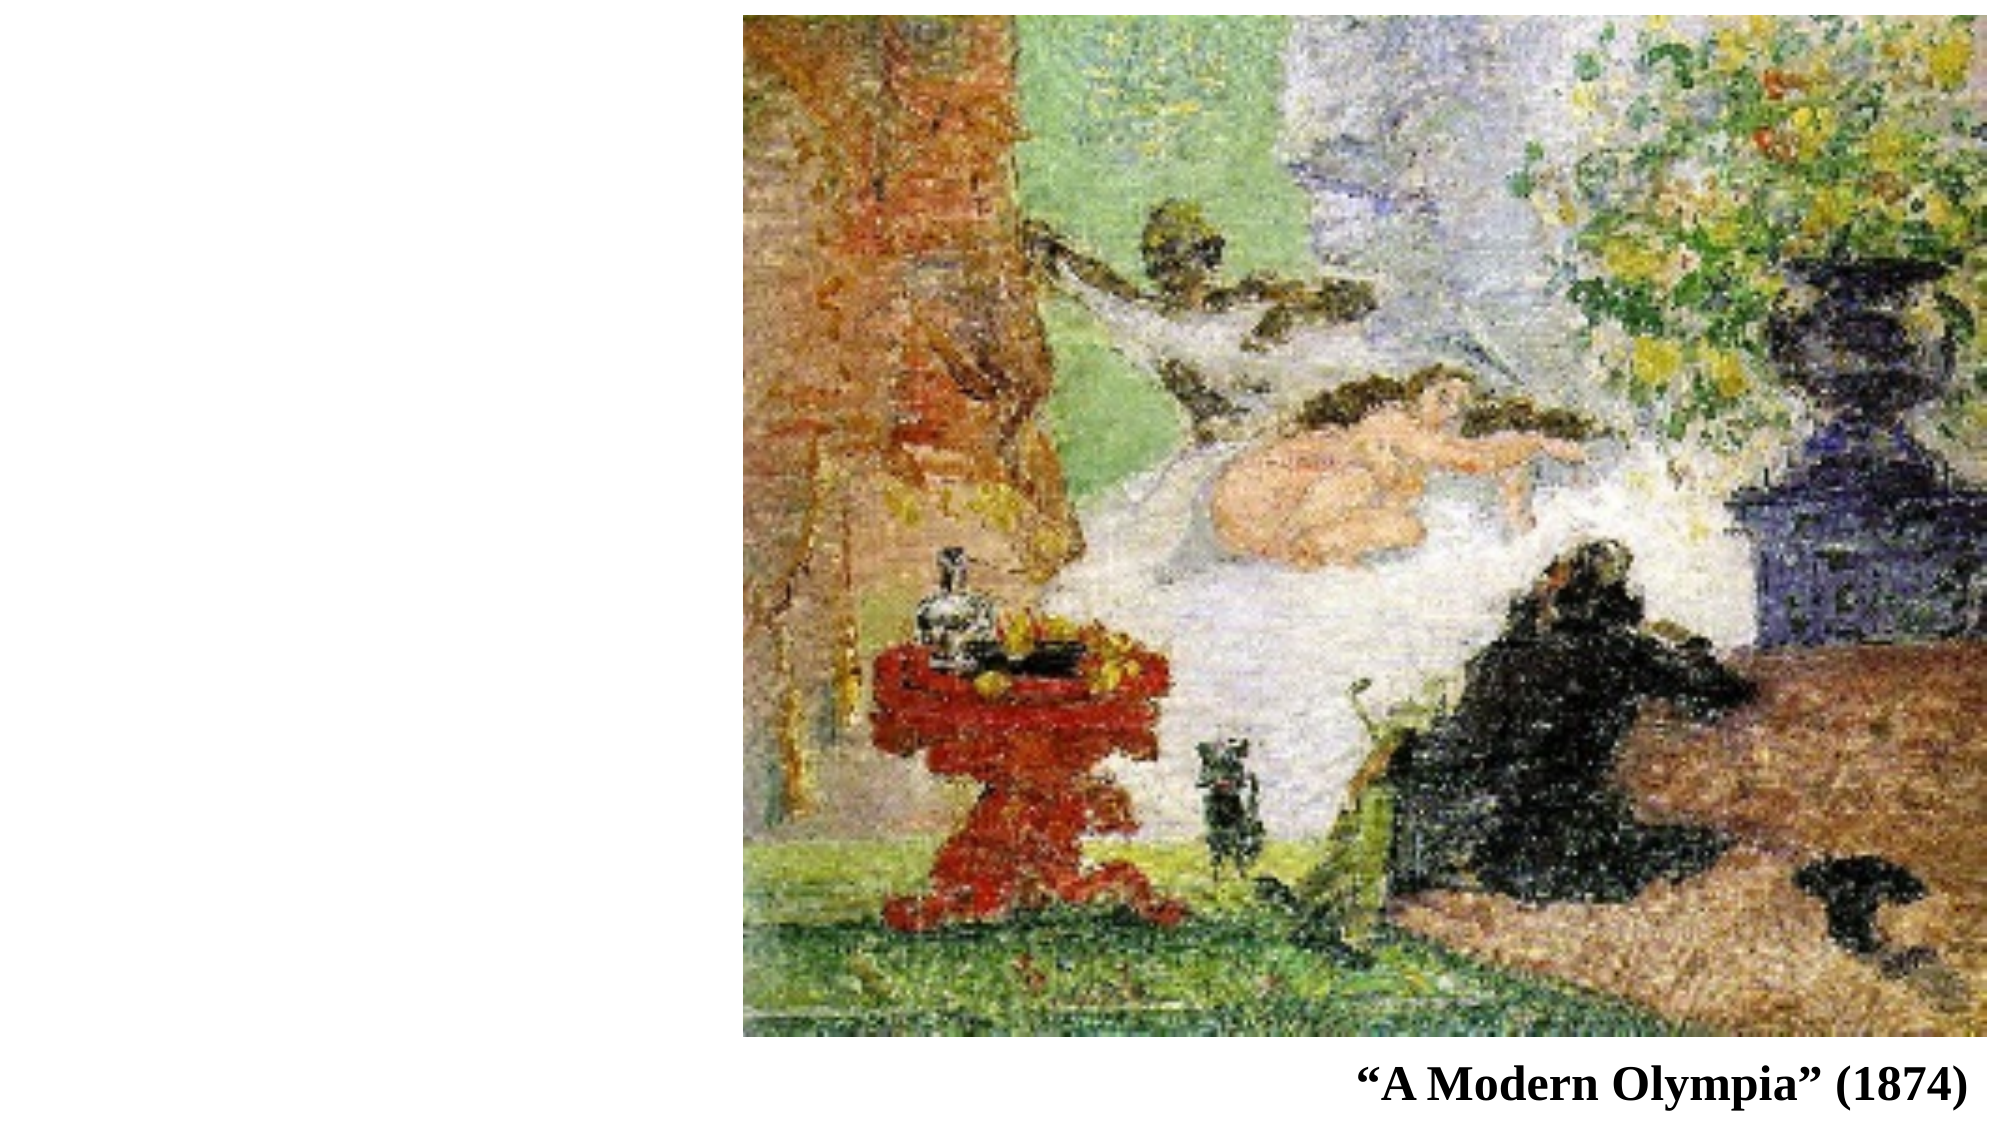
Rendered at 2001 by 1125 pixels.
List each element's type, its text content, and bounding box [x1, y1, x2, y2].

picture [743, 15, 1987, 1037]
text_box “A Modern Olympia” (1874) [1340, 1042, 1984, 1118]
